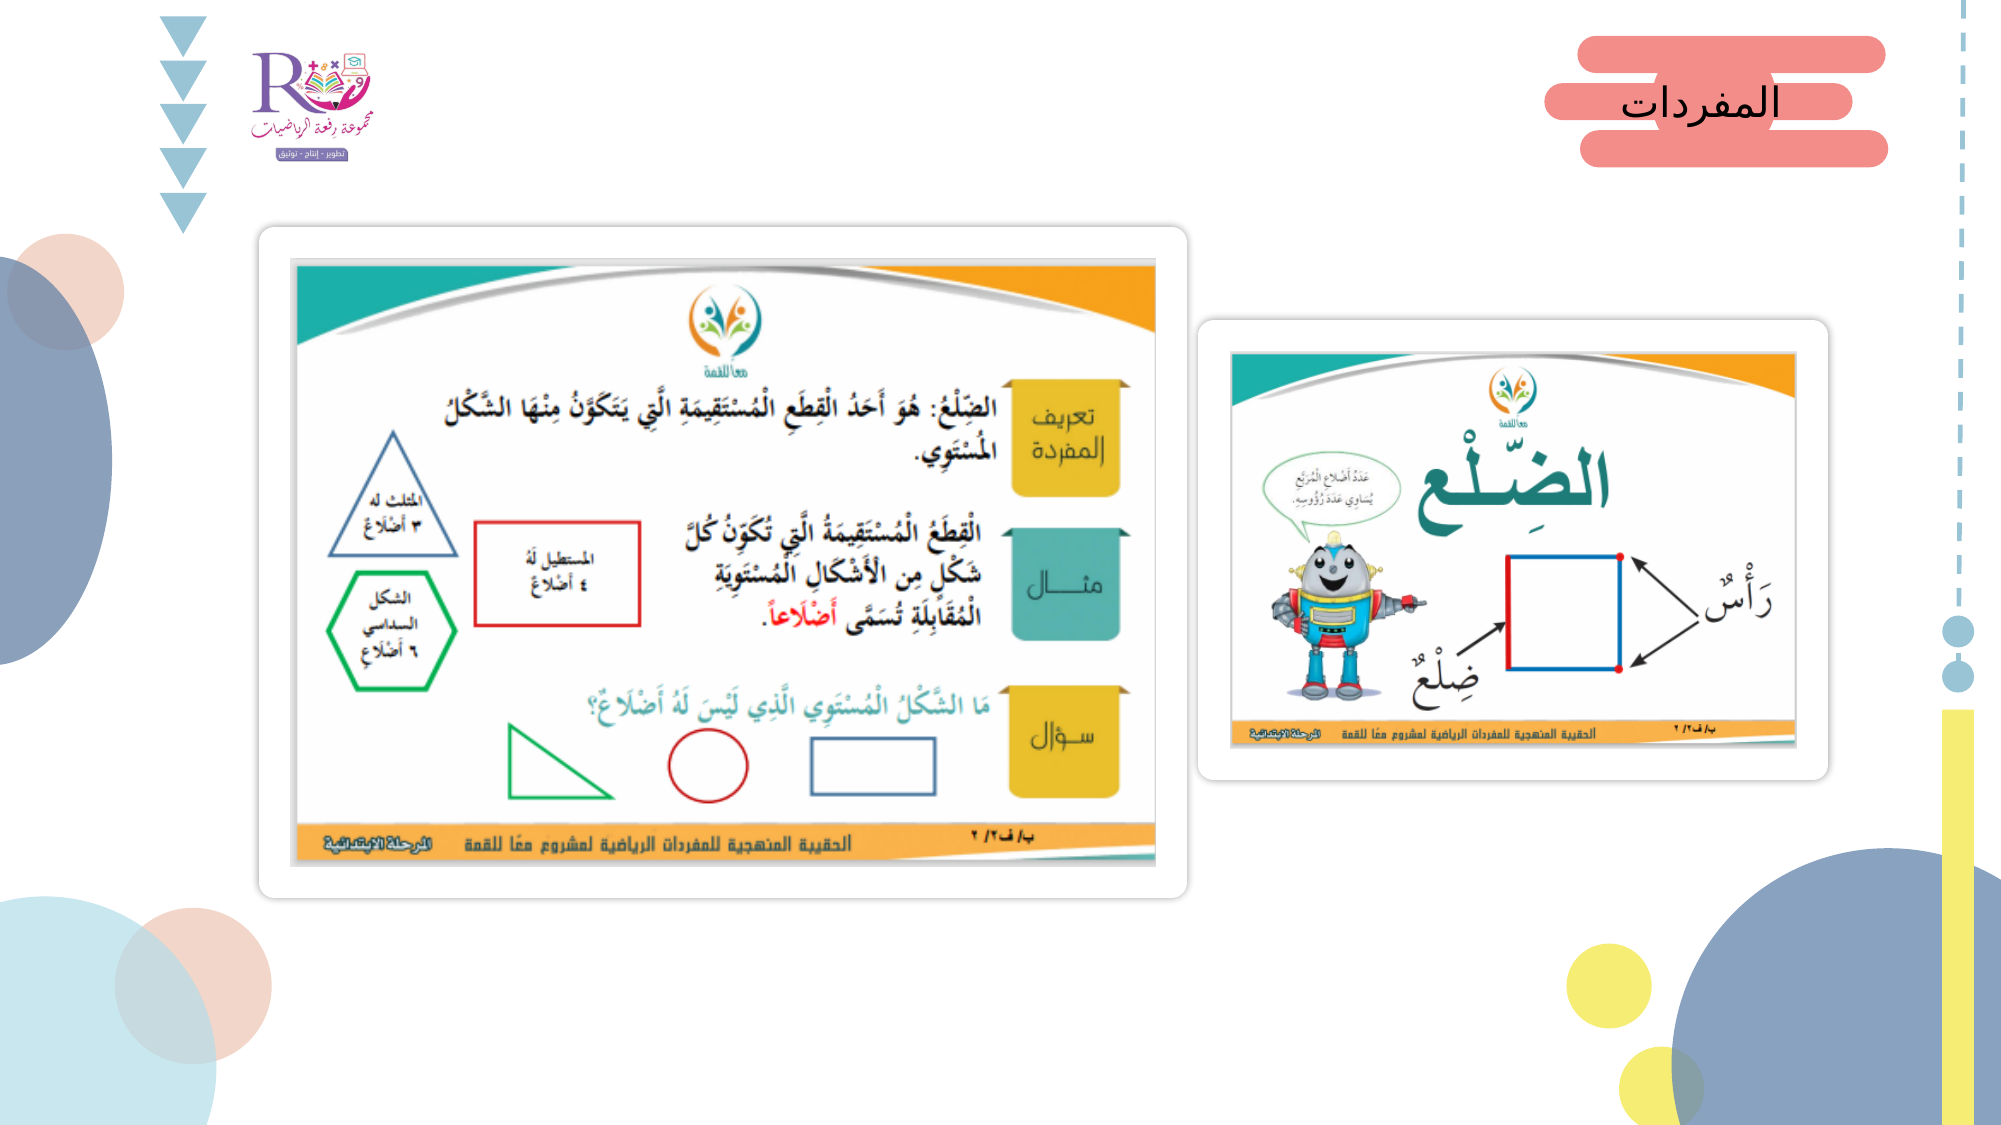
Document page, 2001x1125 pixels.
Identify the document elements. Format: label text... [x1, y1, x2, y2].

picture [216, 20, 408, 173]
text_box المفردات [1600, 68, 1800, 140]
picture [1229, 351, 1797, 750]
picture [289, 258, 1157, 867]
